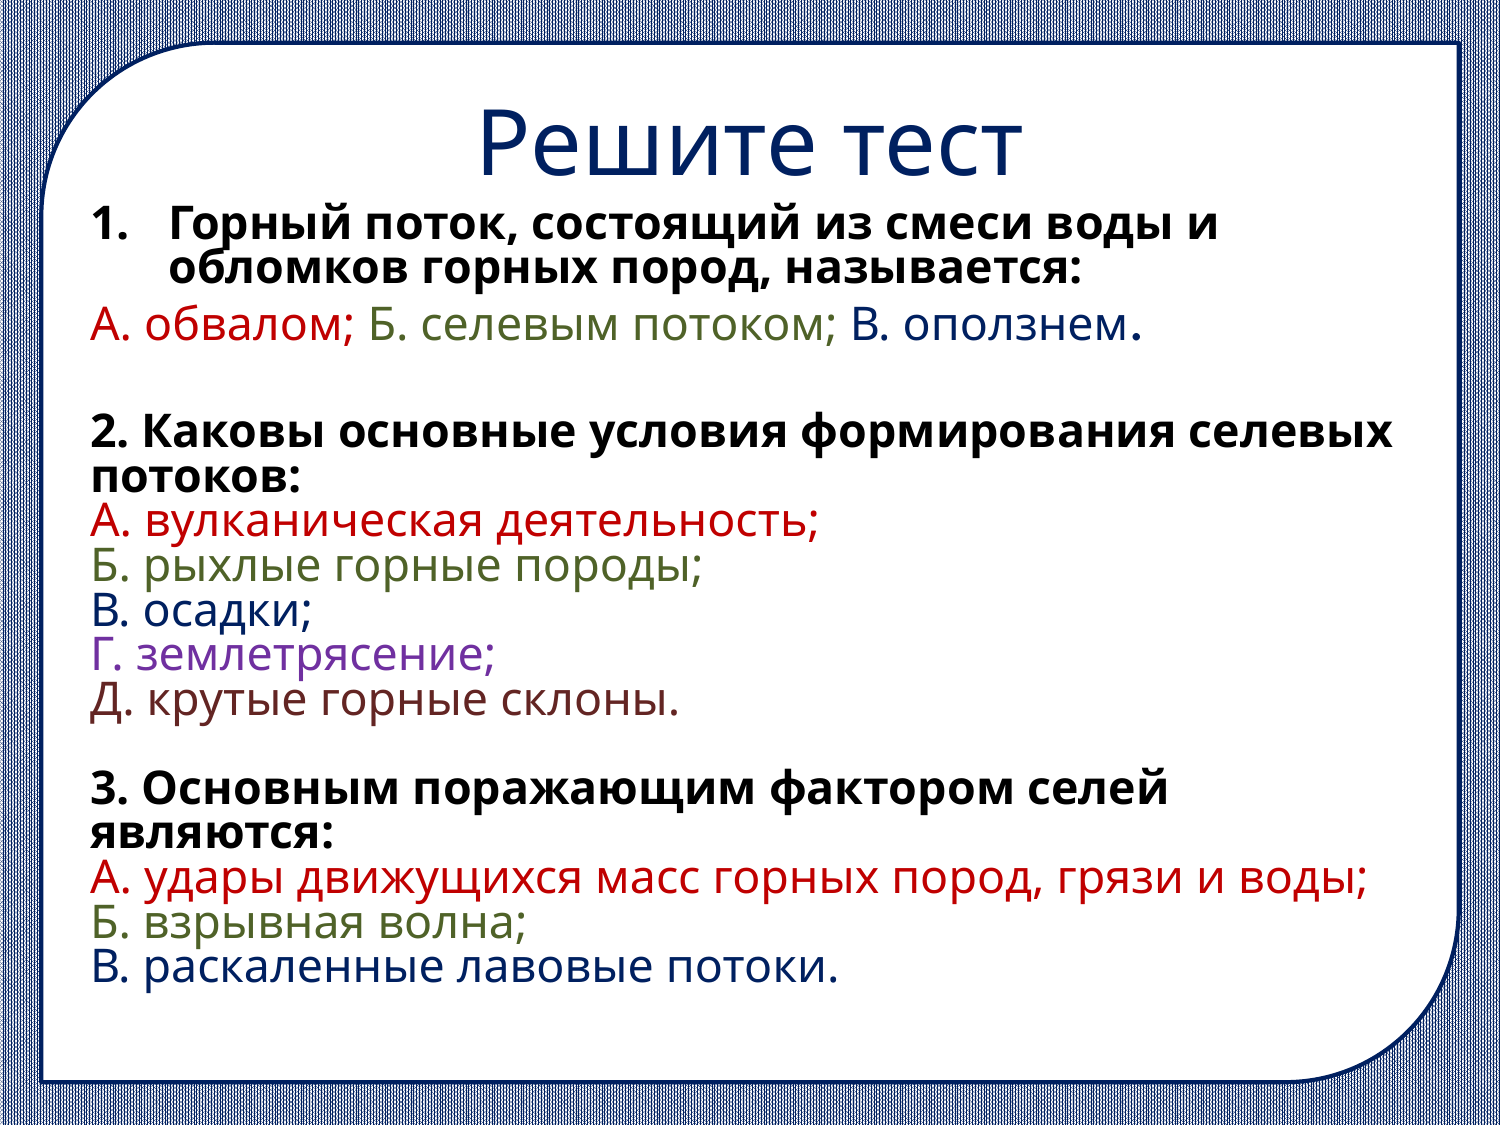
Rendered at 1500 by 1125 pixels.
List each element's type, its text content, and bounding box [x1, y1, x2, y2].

list Горный поток, состоящий из смеси воды и обломков горных пород, называется: А. обвалом; Б. селевым потоком; В. оползнем. 2. Каковы основные условия формирования селевых потоков: А. вулканическая деятельность; Б. рыхлые горные породы; В. осадки; Г. землетрясение; Д. крутые горные склоны. 3. Основным поражающим фактором селей являются: А. удары движущихся масс горных пород, грязи и воды; Б. взрывная волна; В. раскаленные лавовые потоки. [75, 196, 1425, 1005]
title Решите тест [75, 45, 1425, 196]
text_box [39, 40, 1461, 1085]
